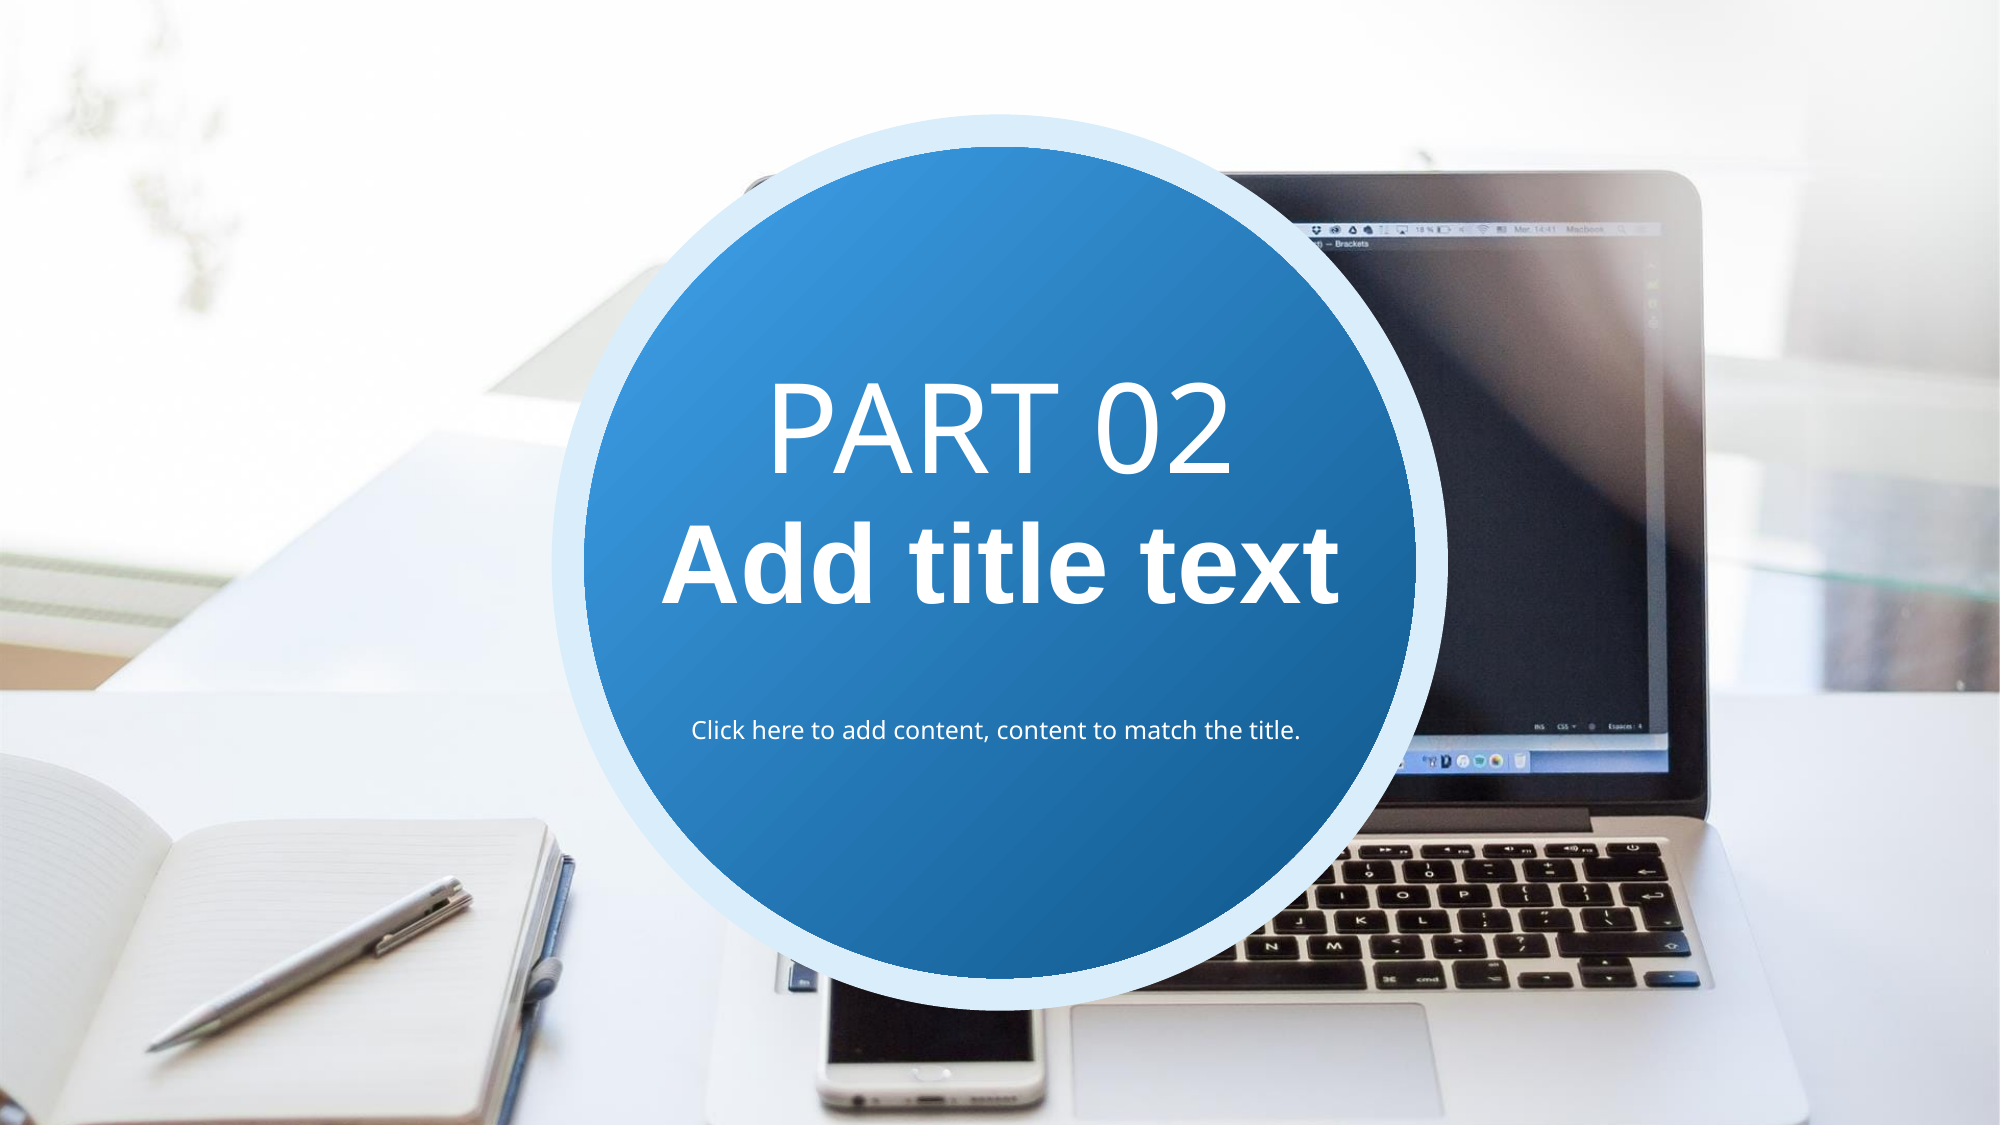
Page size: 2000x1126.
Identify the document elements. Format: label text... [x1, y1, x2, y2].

text_box PART 02 [636, 311, 1363, 507]
text_box [667, 145, 1332, 311]
text_box [583, 358, 1417, 980]
text_box [550, 113, 1450, 1012]
text_box Add title text [636, 507, 1363, 634]
text_box [0, 0, 2000, 1126]
text_box Click here to add content, content to match the title. [636, 701, 1363, 752]
